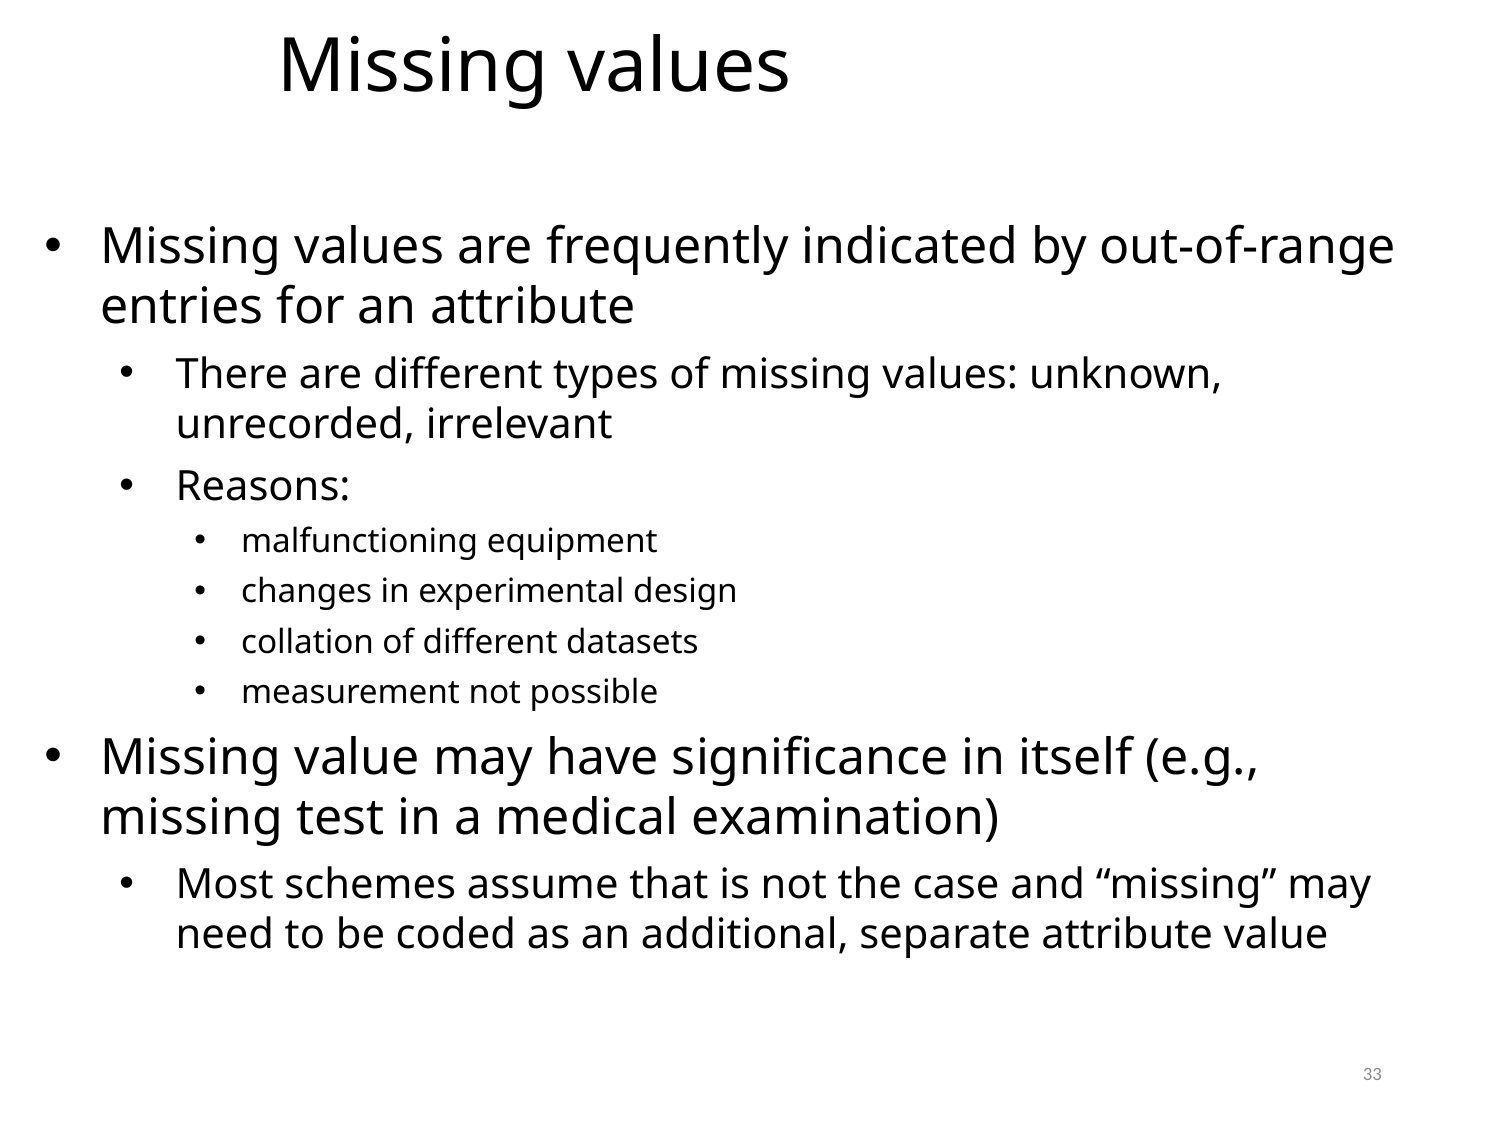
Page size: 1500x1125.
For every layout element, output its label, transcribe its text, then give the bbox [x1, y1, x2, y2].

text_box Missing values are frequently indicated by out-of-range entries for an attribute There are different types of missing values: unknown, unrecorded, irrelevant Reasons: malfunctioning equipment changes in experimental design collation of different datasets measurement not possible Missing value may have significance in itself (e.g., missing test in a medical examination) Most schemes assume that is not the case and “missing” may need to be coded as an additional, separate attribute value [29, 206, 1447, 965]
title Missing values [262, 0, 1500, 148]
slide_number 33 [1059, 1042, 1397, 1103]
